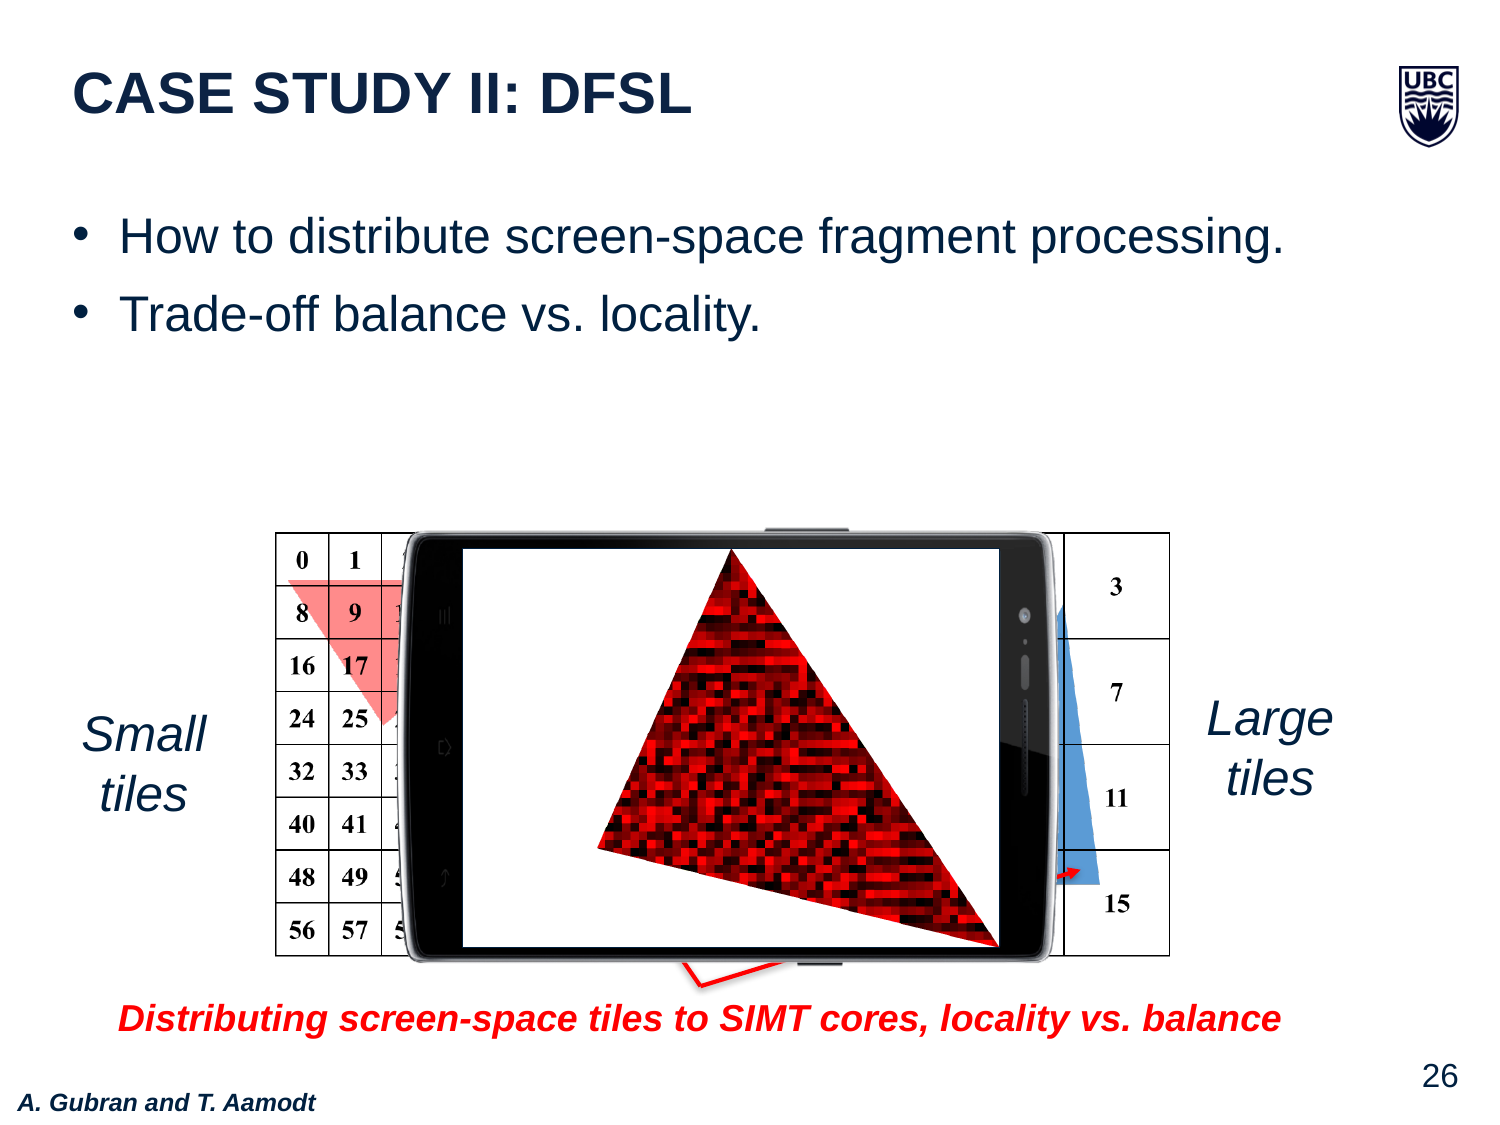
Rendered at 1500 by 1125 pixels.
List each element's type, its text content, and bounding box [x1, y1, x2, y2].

text_box Small tiles [43, 694, 245, 829]
list How to distribute screen-space fragment processing. Trade-off balance vs. locality. [71, 185, 1329, 1071]
picture [1079, 531, 1170, 961]
text_box Large tiles [1176, 678, 1371, 814]
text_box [377, 495, 1079, 998]
picture [1400, 66, 1459, 148]
picture [272, 531, 377, 961]
list Case STUDY II: DFSL [71, 51, 1400, 154]
text_box Distributing screen-space tiles to SIMT cores, locality vs. balance [103, 986, 1298, 1046]
